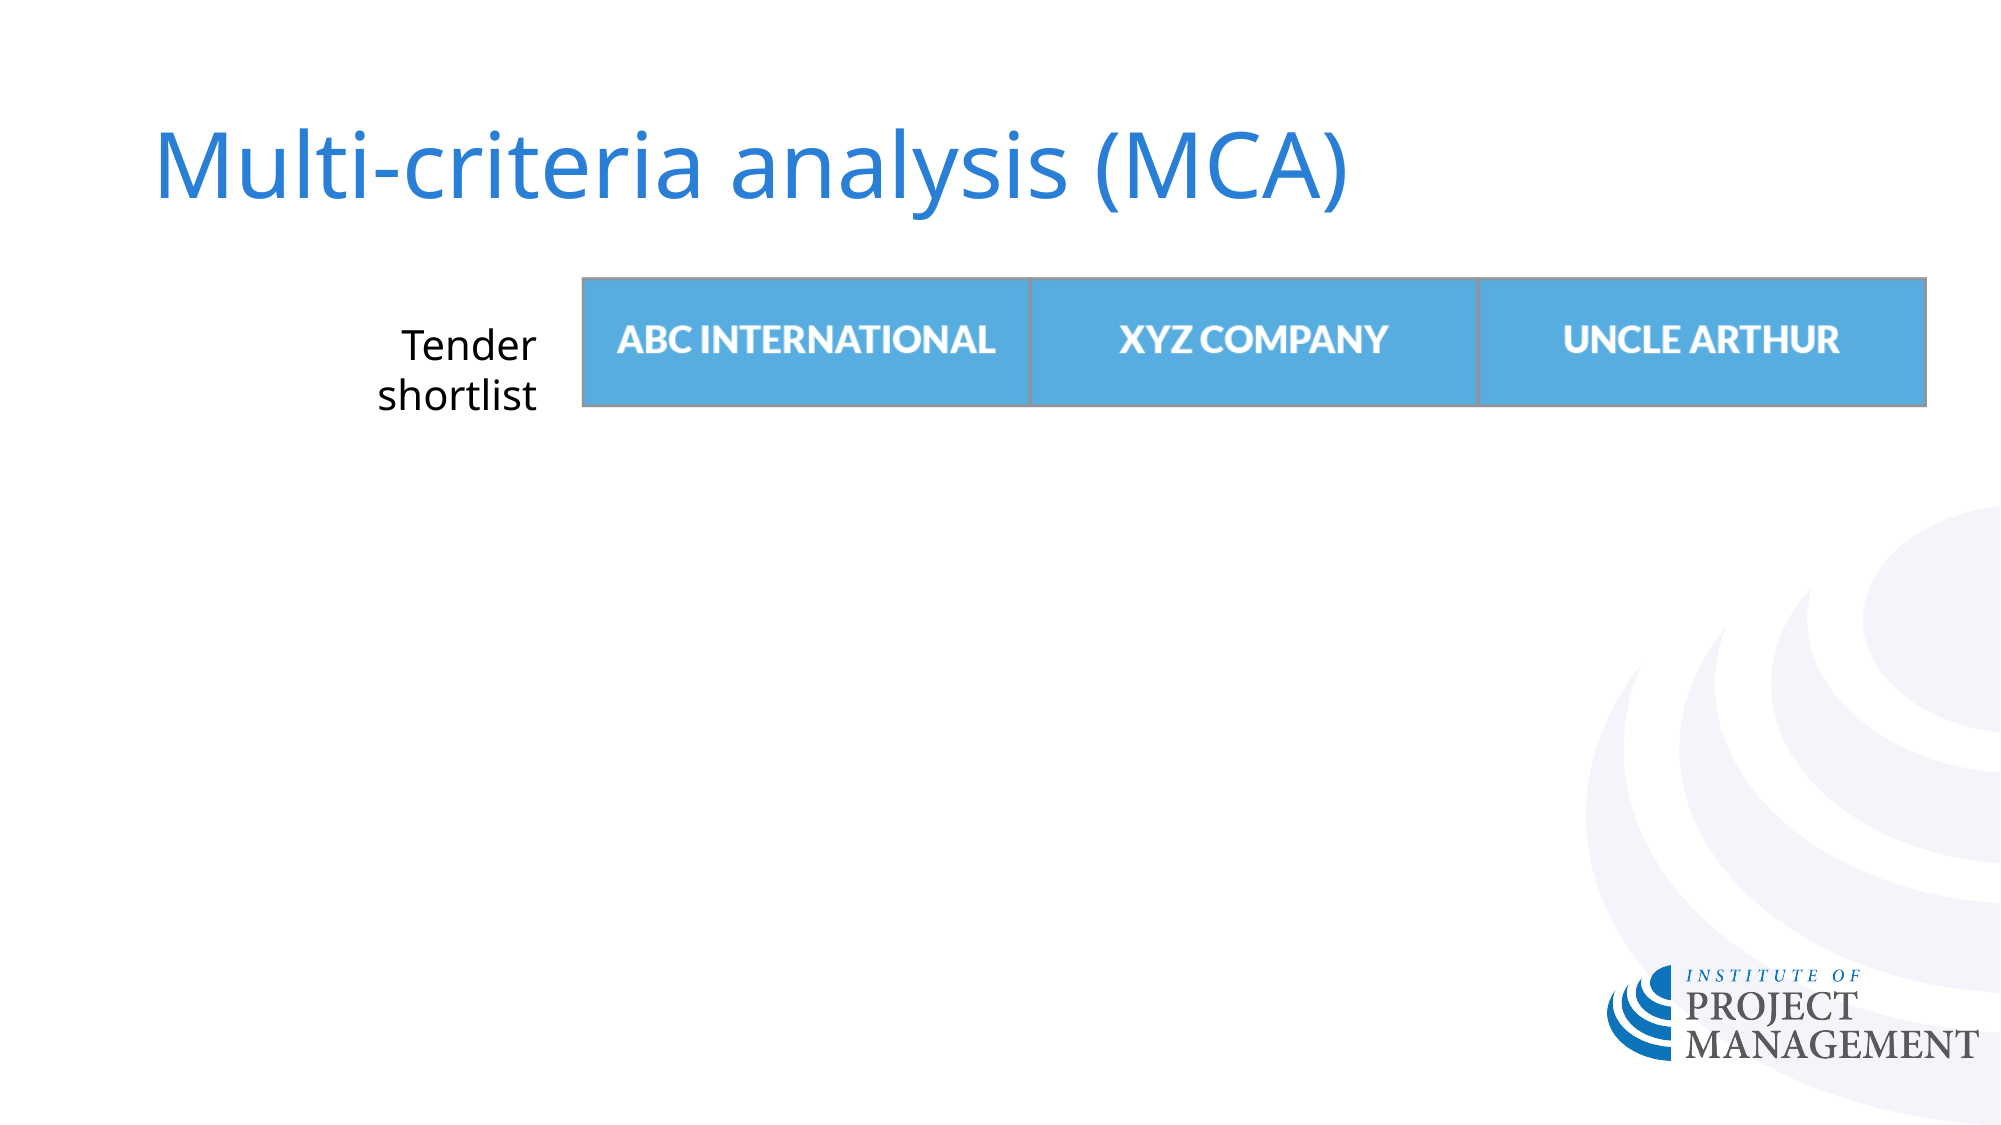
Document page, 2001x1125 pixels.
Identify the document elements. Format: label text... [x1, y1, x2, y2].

title Multi-criteria analysis (MCA) [137, 59, 1863, 276]
picture [137, 276, 1979, 1061]
